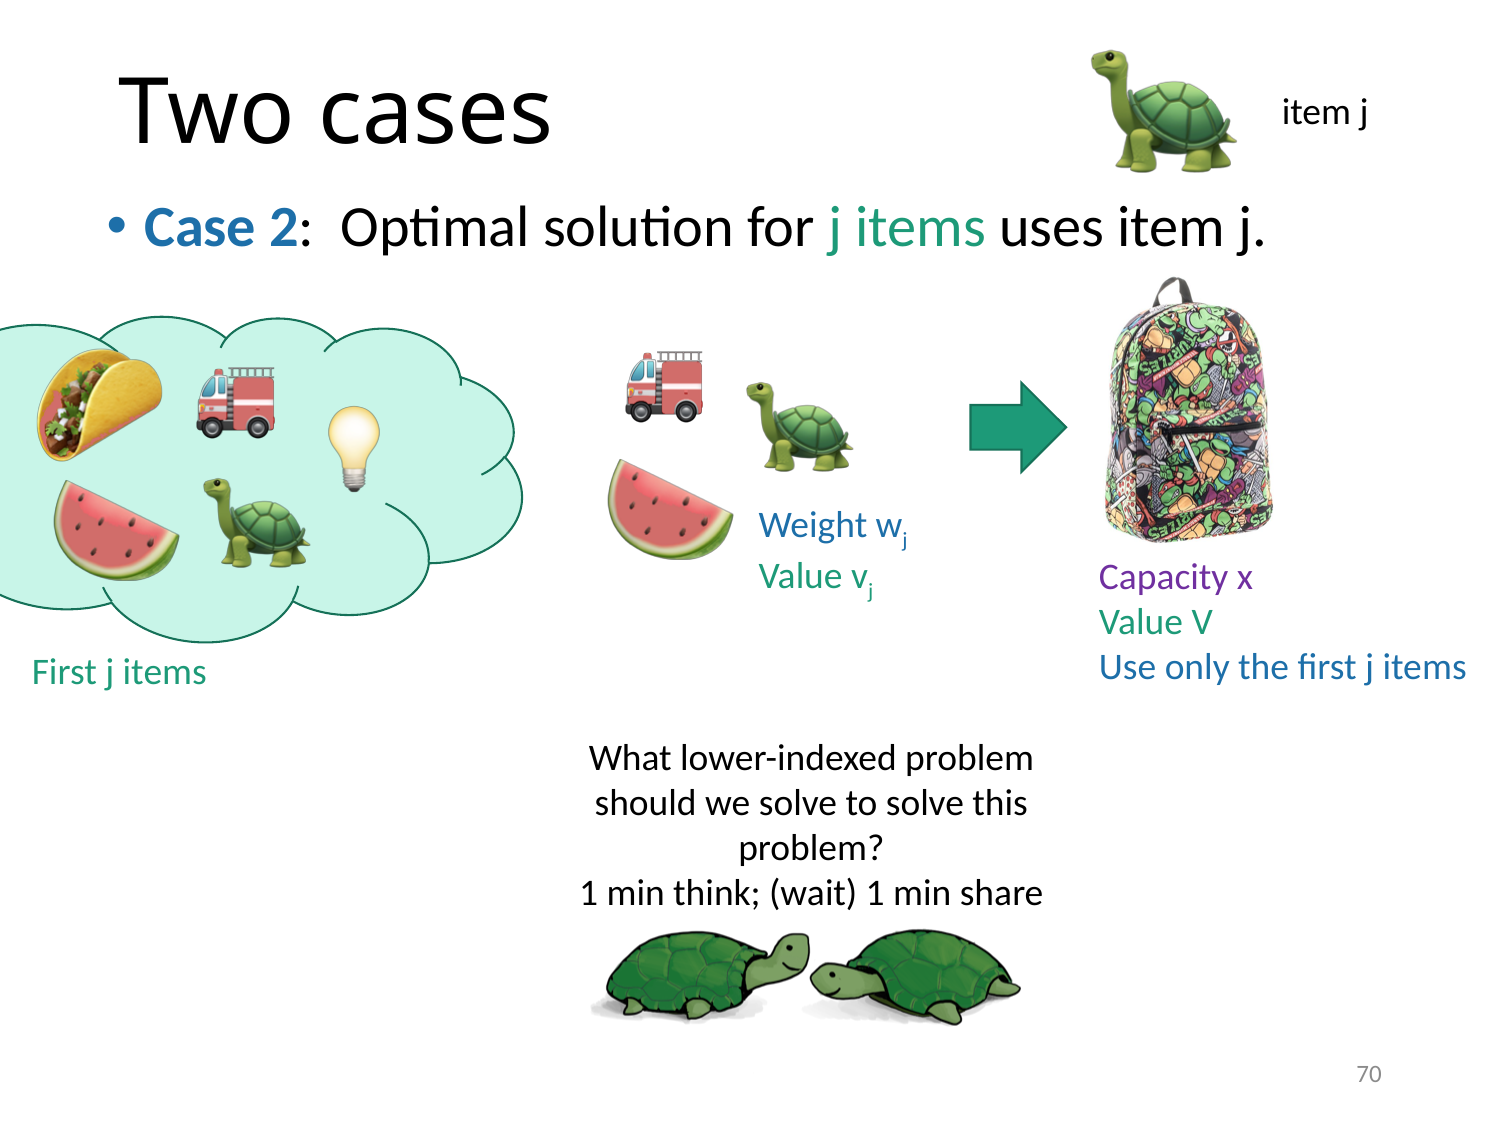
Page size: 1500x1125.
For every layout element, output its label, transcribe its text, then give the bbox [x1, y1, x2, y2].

slide_number 70 [1059, 1042, 1397, 1103]
list Case 2: Optimal solution for j items uses item j. [91, 189, 1386, 903]
picture [606, 438, 736, 568]
text_box Capacity x Value V Use only the first j items [1084, 544, 1500, 695]
picture [1088, 21, 1239, 173]
picture [196, 361, 276, 441]
text_box [0, 323, 91, 611]
picture [744, 361, 855, 472]
text_box [969, 380, 1045, 475]
picture [625, 345, 704, 425]
picture [1045, 267, 1331, 553]
title Two cases [103, 4, 1397, 223]
text_box What lower-indexed problem should we solve to solve this problem? 1 min think; (wait) 1 min share [542, 725, 1081, 921]
text_box First j items [17, 639, 293, 700]
text_box item j [1267, 79, 1431, 140]
text_box Weight wj Value vj [743, 492, 923, 610]
picture [36, 340, 182, 589]
picture [554, 834, 1055, 1107]
picture [201, 404, 399, 568]
